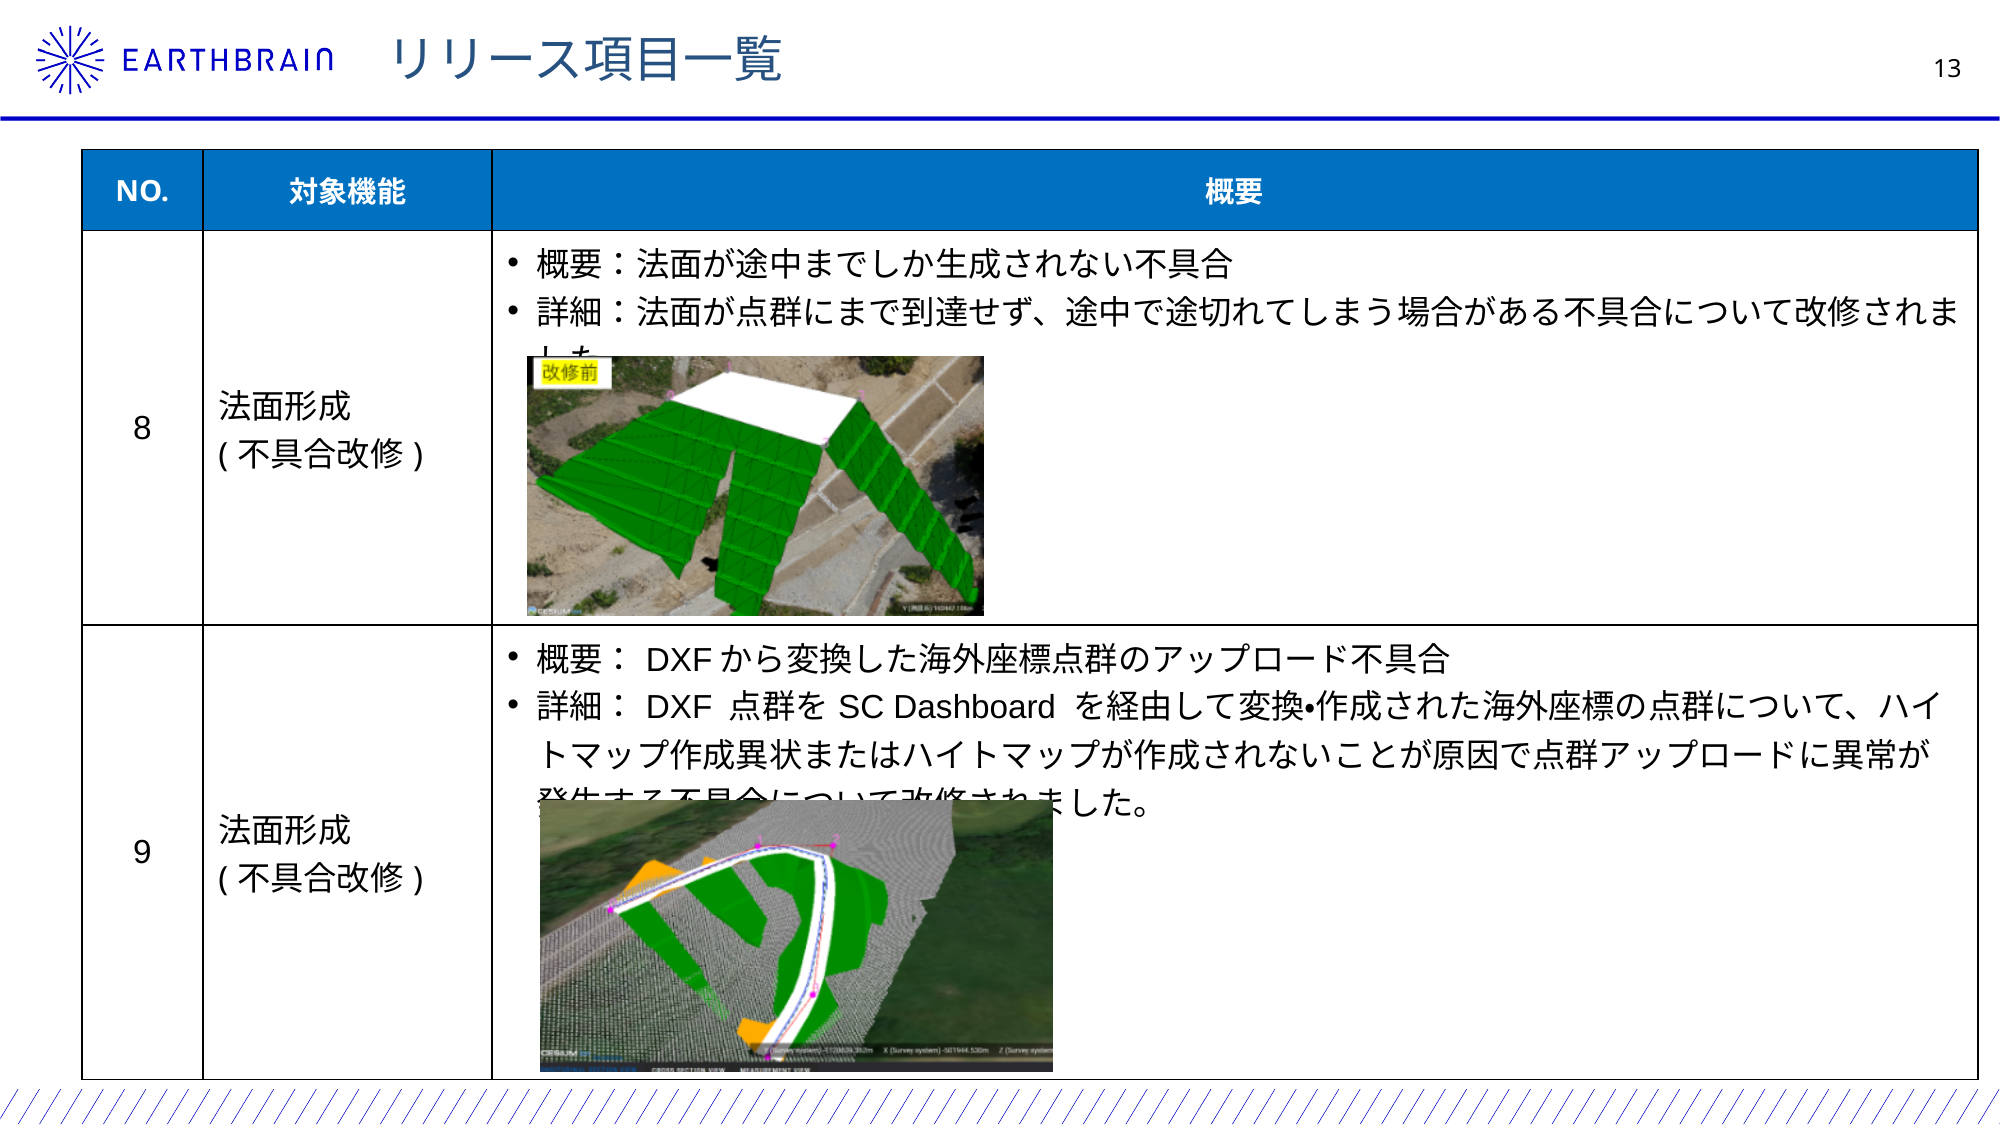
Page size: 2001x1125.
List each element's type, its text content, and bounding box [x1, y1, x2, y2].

table_cell 法面形成 (不具合改修) [204, 626, 491, 1079]
table_header 対象機能 [204, 150, 491, 230]
table_cell 概要：DXFから変換した海外座標点群のアップロード不具合 詳細：DXF 点群をSC Dashboard を経由して変換・作成された海外座標の点群について、ハイトマップ作成異状またはハイトマップが作成されないことが原因で点群アップロードに異常が発生する不具合について改修されました。 [493, 626, 1977, 1079]
picture [0, 0, 2000, 133]
table_cell 法面形成 (不具合改修) [204, 231, 491, 624]
picture [540, 800, 1053, 1072]
table_cell 概要：法面が途中までしか生成されない不具合 詳細：法面が点群にまで到達せず、途中で途切れてしまう場合がある不具合について改修されました。 [493, 231, 1977, 624]
picture [527, 356, 984, 616]
picture [0, 1089, 2000, 1125]
table_header 概要 [493, 150, 1977, 230]
table_cell 8 [83, 231, 202, 624]
list リリース項目一覧 [371, 29, 1709, 94]
table_cell 9 [83, 626, 202, 1079]
table_header NO. [83, 150, 202, 230]
